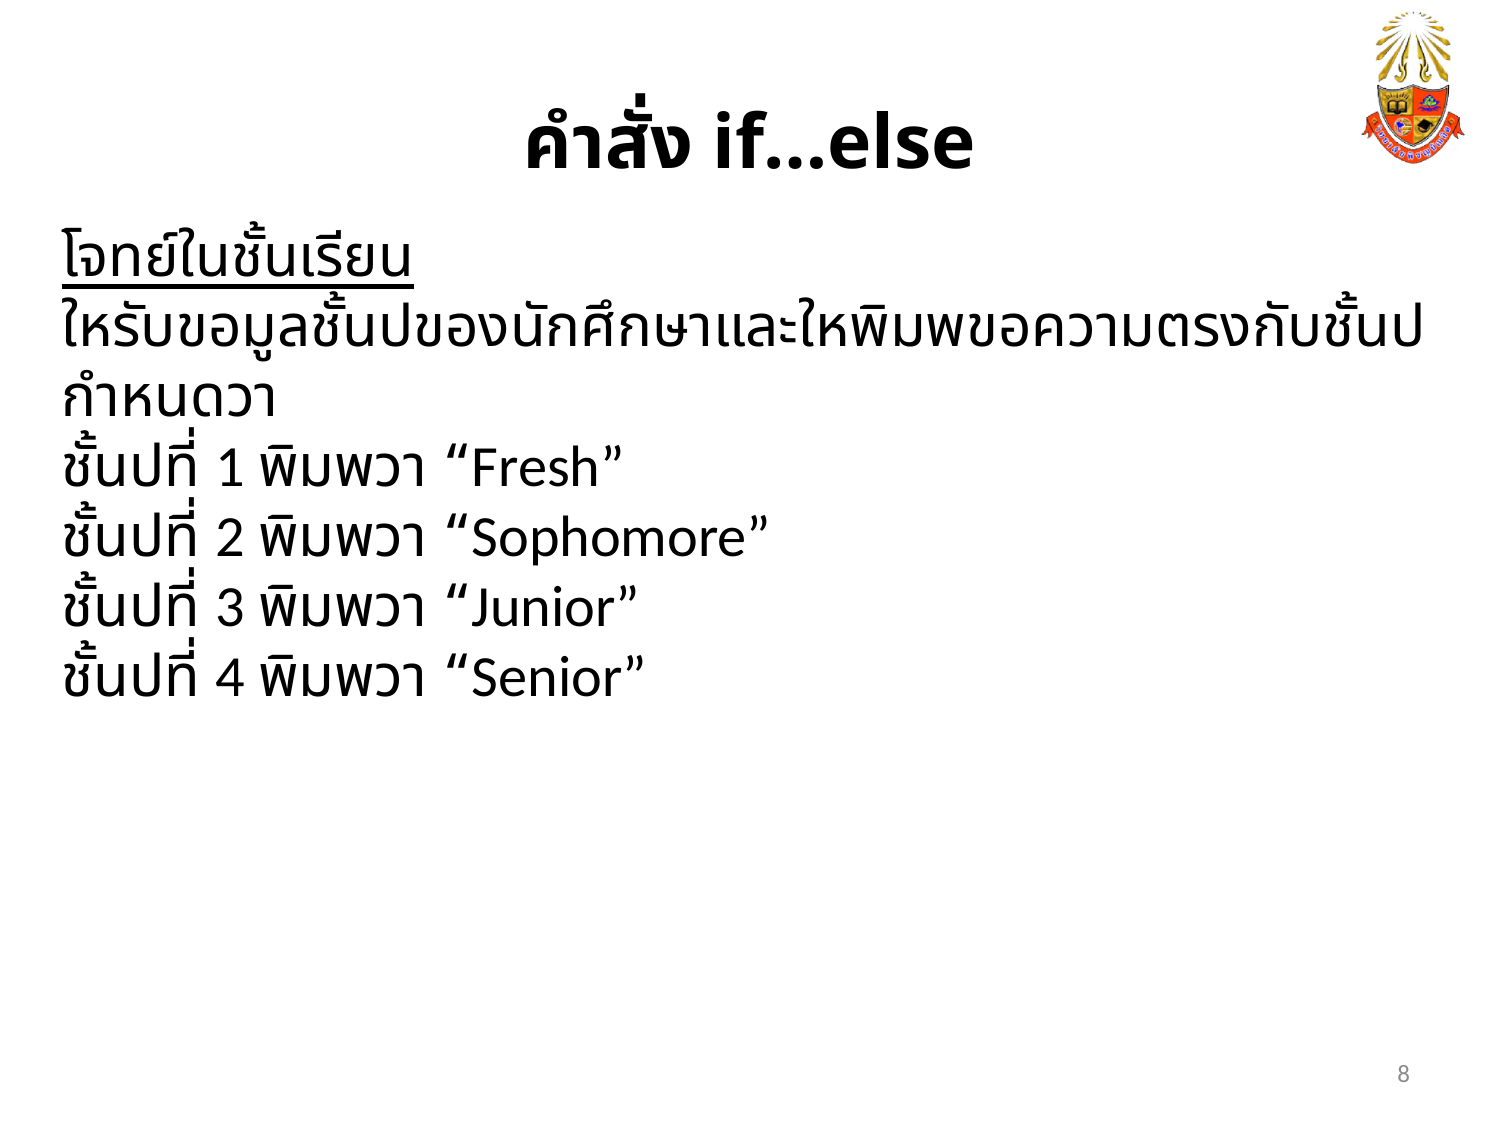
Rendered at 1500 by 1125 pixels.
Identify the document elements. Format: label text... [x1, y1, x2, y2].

text_box โจทย์ในชั้นเรียน ใหรับขอมูลชั้นปของนักศึกษาและใหพิมพขอความตรงกับชั้นป กําหนดวา ชั้นปที่ 1 พิมพวา “Fresh” ชั้นปที่ 2 พิมพวา “Sophomore” ชั้นปที่ 3 พิมพวา “Junior” ชั้นปที่ 4 พิมพวา “Senior” [46, 210, 1465, 692]
slide_number 8 [1074, 1042, 1425, 1103]
title คำสั่ง if…else [75, 45, 1425, 210]
picture [1360, 0, 1466, 165]
